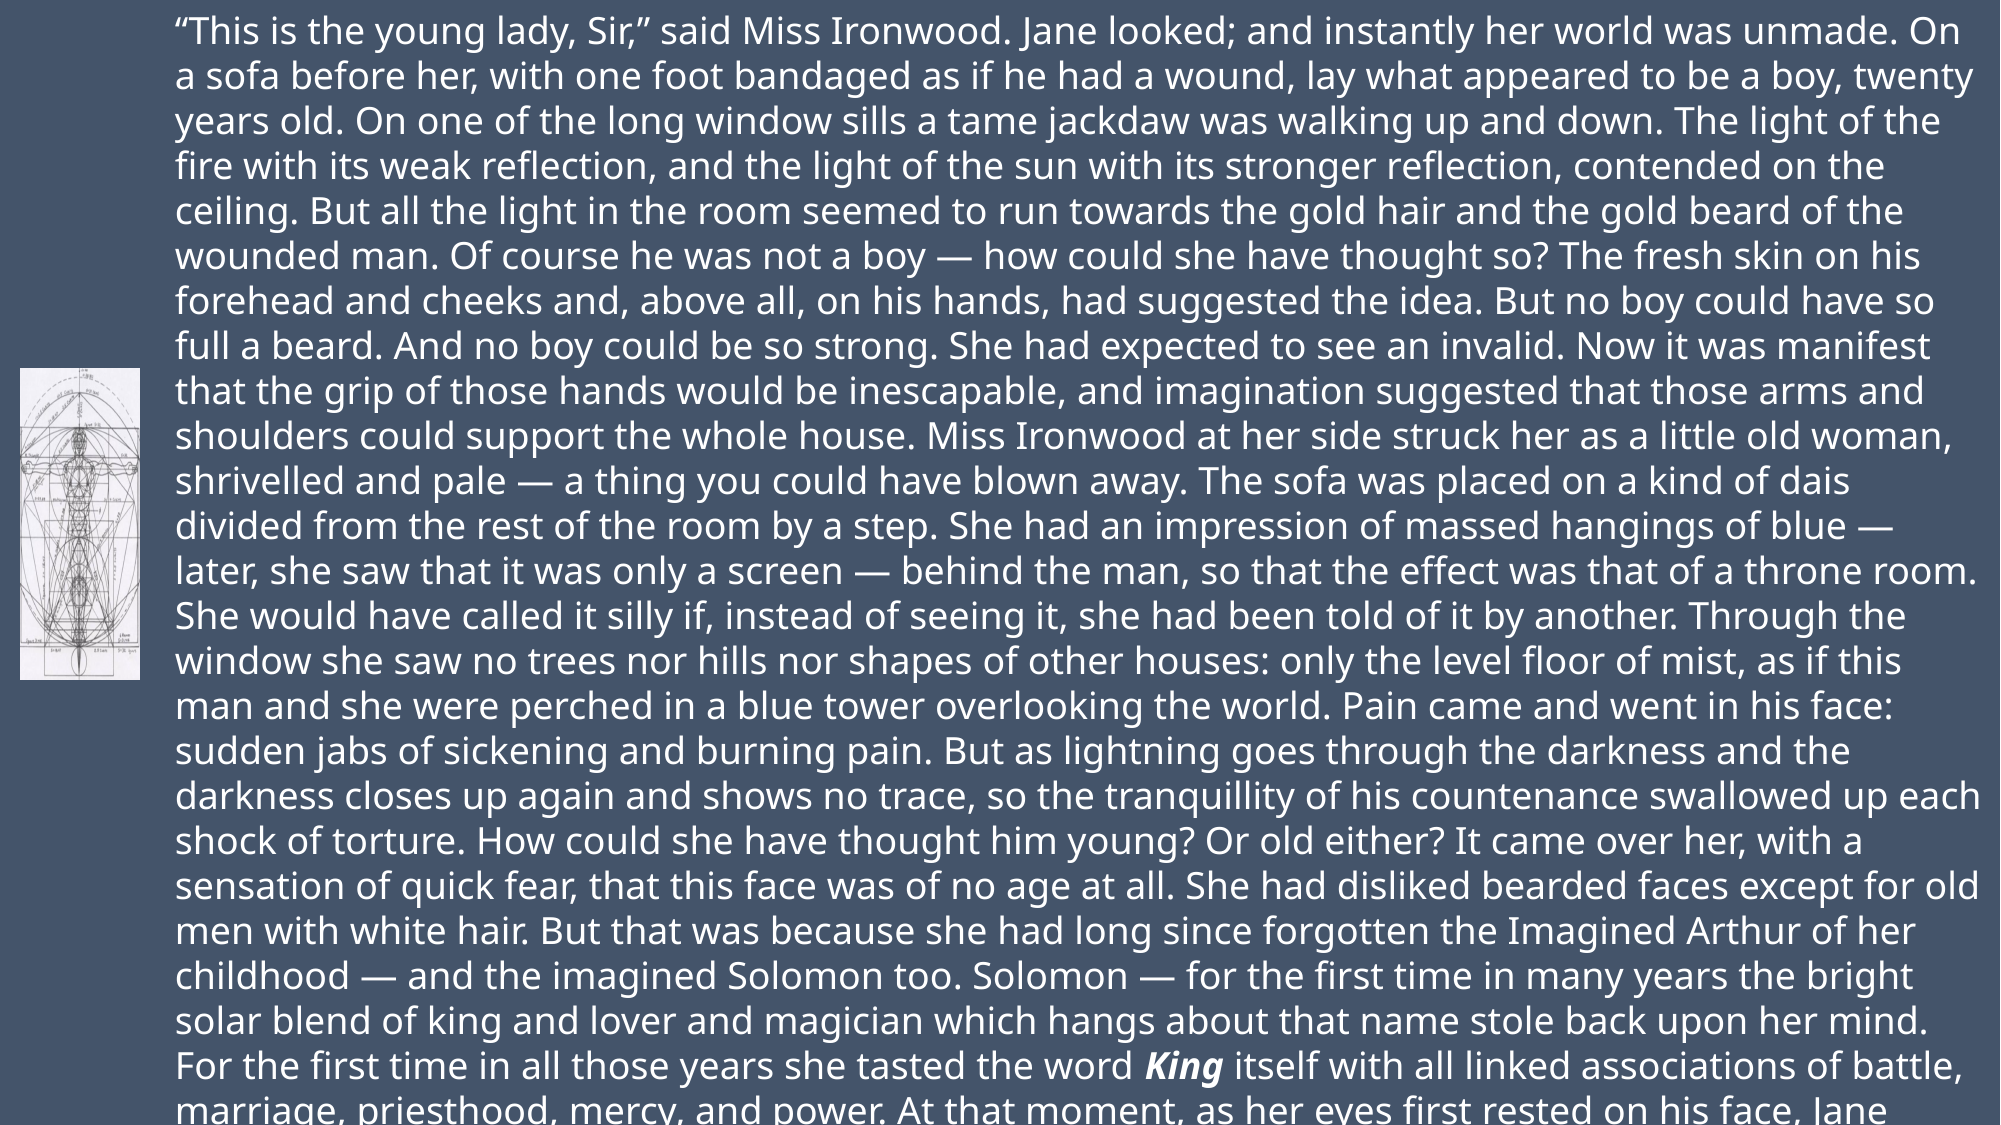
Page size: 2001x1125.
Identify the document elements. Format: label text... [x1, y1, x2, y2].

text_box “This is the young lady, Sir,” said Miss Ironwood. Jane looked; and instantly her world was unmade. On a sofa before her, with one foot bandaged as if he had a wound, lay what appeared to be a boy, twenty years old. On one of the long window sills a tame jackdaw was walking up and down. The light of the fire with its weak reflection, and the light of the sun with its stronger reflection, contended on the ceiling. But all the light in the room seemed to run towards the gold hair and the gold beard of the wounded man. Of course he was not a boy — how could she have thought so? The fresh skin on his forehead and cheeks and, above all, on his hands, had suggested the idea. But no boy could have so full a beard. And no boy could be so strong. She had expected to see an invalid. Now it was manifest that the grip of those hands would be inescapable, and imagination suggested that those arms and shoulders could support the whole house. Miss Ironwood at her side struck her as a little old woman, shrivelled and pale — a thing you could have blown away. The sofa was placed on a kind of dais divided from the rest of the room by a step. She had an impression of massed hangings of blue — later, she saw that it was only a screen — behind the man, so that the effect was that of a throne room. She would have called it silly if, instead of seeing it, she had been told of it by another. Through the window she saw no trees nor hills nor shapes of other houses: only the level floor of mist, as if this man and she were perched in a blue tower overlooking the world. Pain came and went in his face: sudden jabs of sickening and burning pain. But as lightning goes through the darkness and the darkness closes up again and shows no trace, so the tranquillity of his countenance swallowed up each shock of torture. How could she have thought him young? Or old either? It came over her, with a sensation of quick fear, that this face was of no age at all. She had disliked bearded faces except for old men with white hair. But that was because she had long since forgotten the Imagined Arthur of her childhood — and the imagined Solomon too. Solomon — for the first time in many years the bright solar blend of king and lover and magician which hangs about that name stole back upon her mind. For the first time in all those years she tasted the word King itself with all linked associations of battle, marriage, priesthood, mercy, and power. At that moment, as her eyes first rested on his face, Jane forgot who she was, and where, and her faint grudge against Grace Ironwood, and her more obscure grudge against Mark, and her childhood and her father’s house. It was, of course, only for a flash. Next moment she was once more the ordinary social Jane, flushed and confused to find that she had been staring rudely (at least she hoped that rudeness would be the main impression produced) at a total stranger. But her world was unmade; she knew that. Anything might happen now. –power of Beauty and Holiness [160, 0, 2000, 1125]
picture [20, 368, 140, 680]
